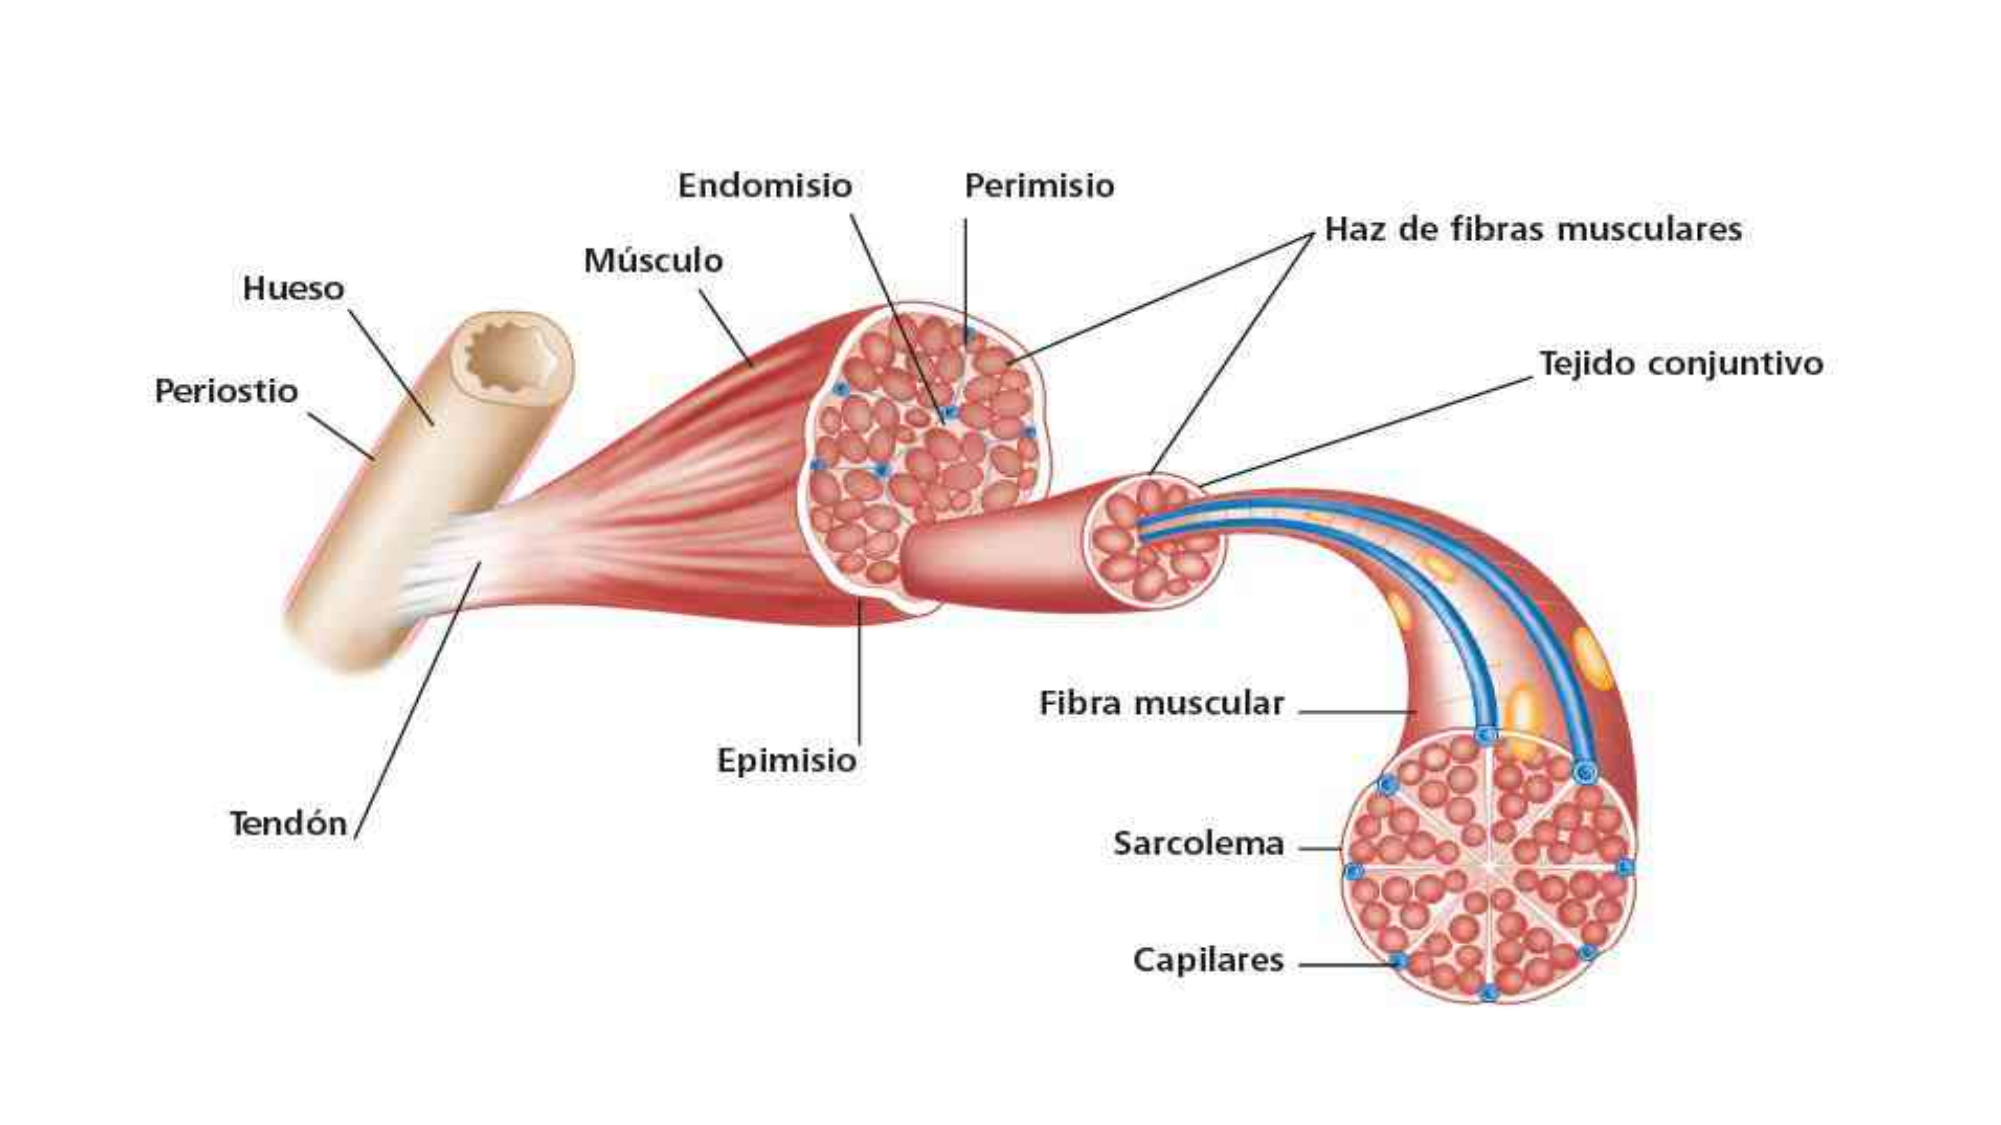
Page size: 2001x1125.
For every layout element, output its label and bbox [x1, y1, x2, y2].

picture [147, 154, 1855, 1025]
